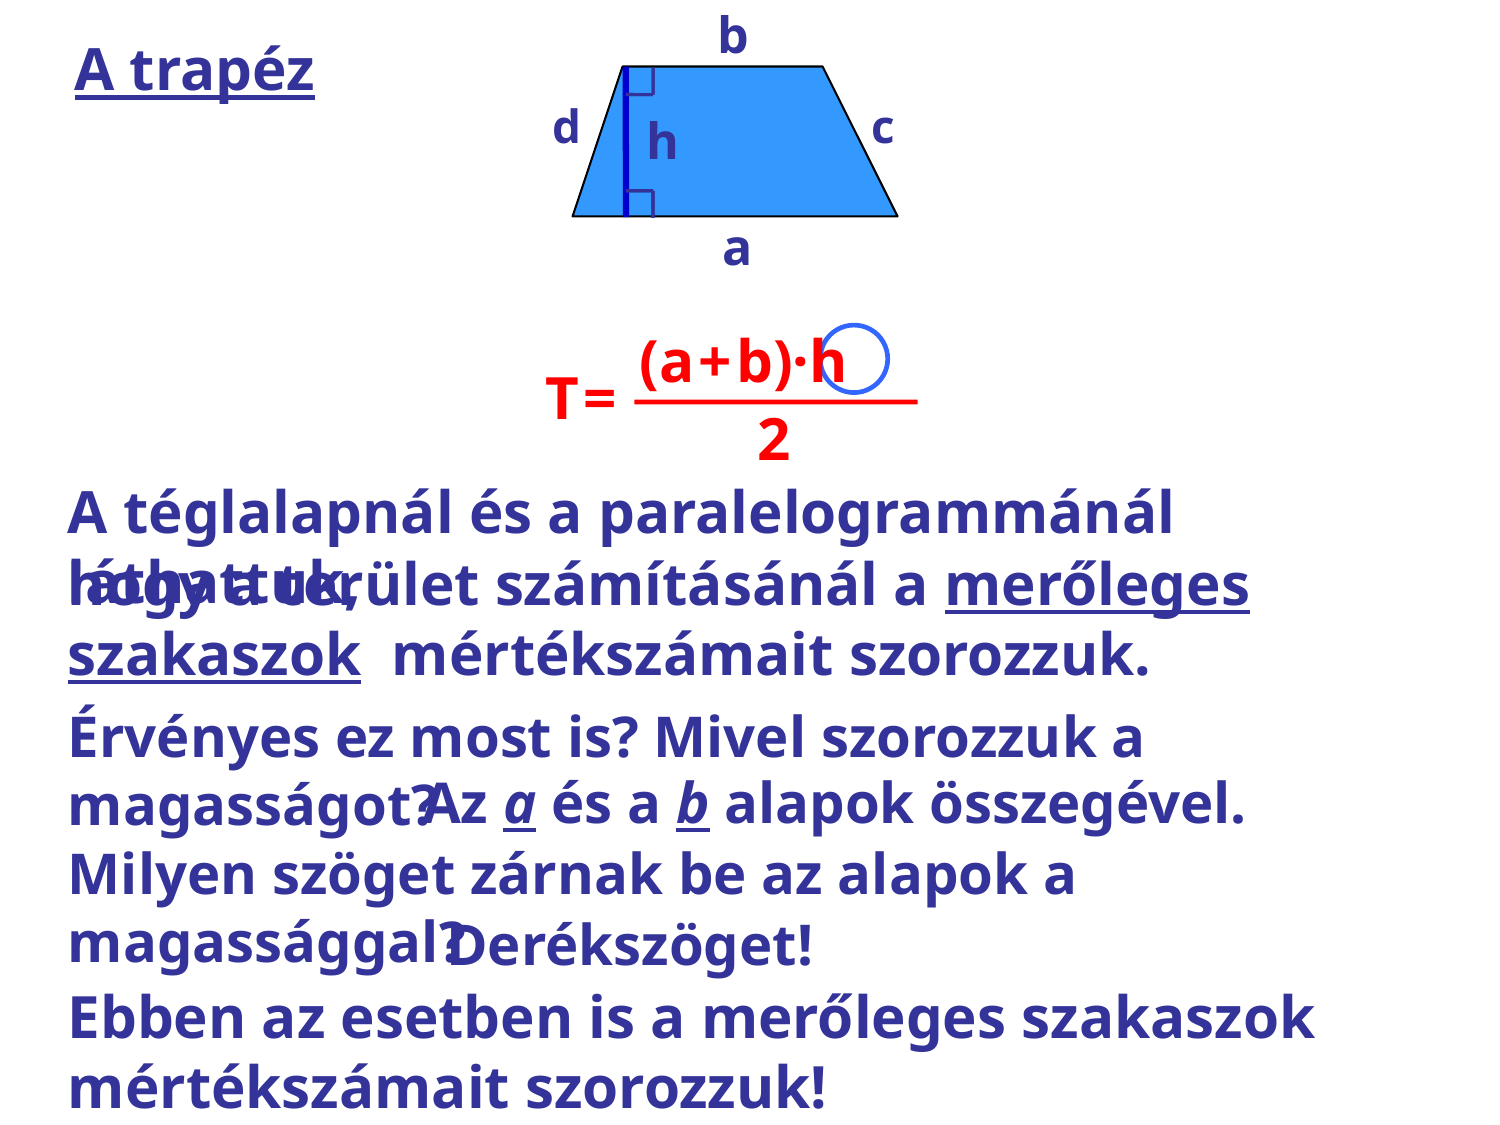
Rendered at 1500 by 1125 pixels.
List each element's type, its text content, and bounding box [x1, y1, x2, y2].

text_box b [702, 0, 798, 71]
text_box Ebben az esetben is a merőleges szakaszok mértékszámait szorozzuk! [53, 972, 1500, 1125]
text_box [626, 66, 898, 217]
text_box Milyen szöget zárnak be az alapok a magassággal? [53, 831, 1388, 972]
text_box Derékszöget! [431, 901, 1341, 972]
text_box hogy a terület számításánál a merőleges szakaszok mértékszámait szorozzuk. [53, 539, 1471, 695]
text_box Az a és a b alapok összegével. [407, 760, 1471, 843]
text_box A trapéz [41, 0, 349, 138]
text_box d [537, 90, 608, 161]
text_box c [856, 90, 951, 160]
text_box A téglalapnál és a paralelogrammánál láthattuk, [53, 467, 1471, 539]
text_box h [631, 101, 703, 177]
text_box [625, 67, 654, 95]
text_box a [678, 208, 797, 284]
text_box [572, 77, 625, 217]
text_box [625, 190, 654, 219]
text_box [530, 316, 944, 481]
text_box Érvényes ez most is? Mivel szorozzuk a magasságot? [53, 695, 1471, 831]
